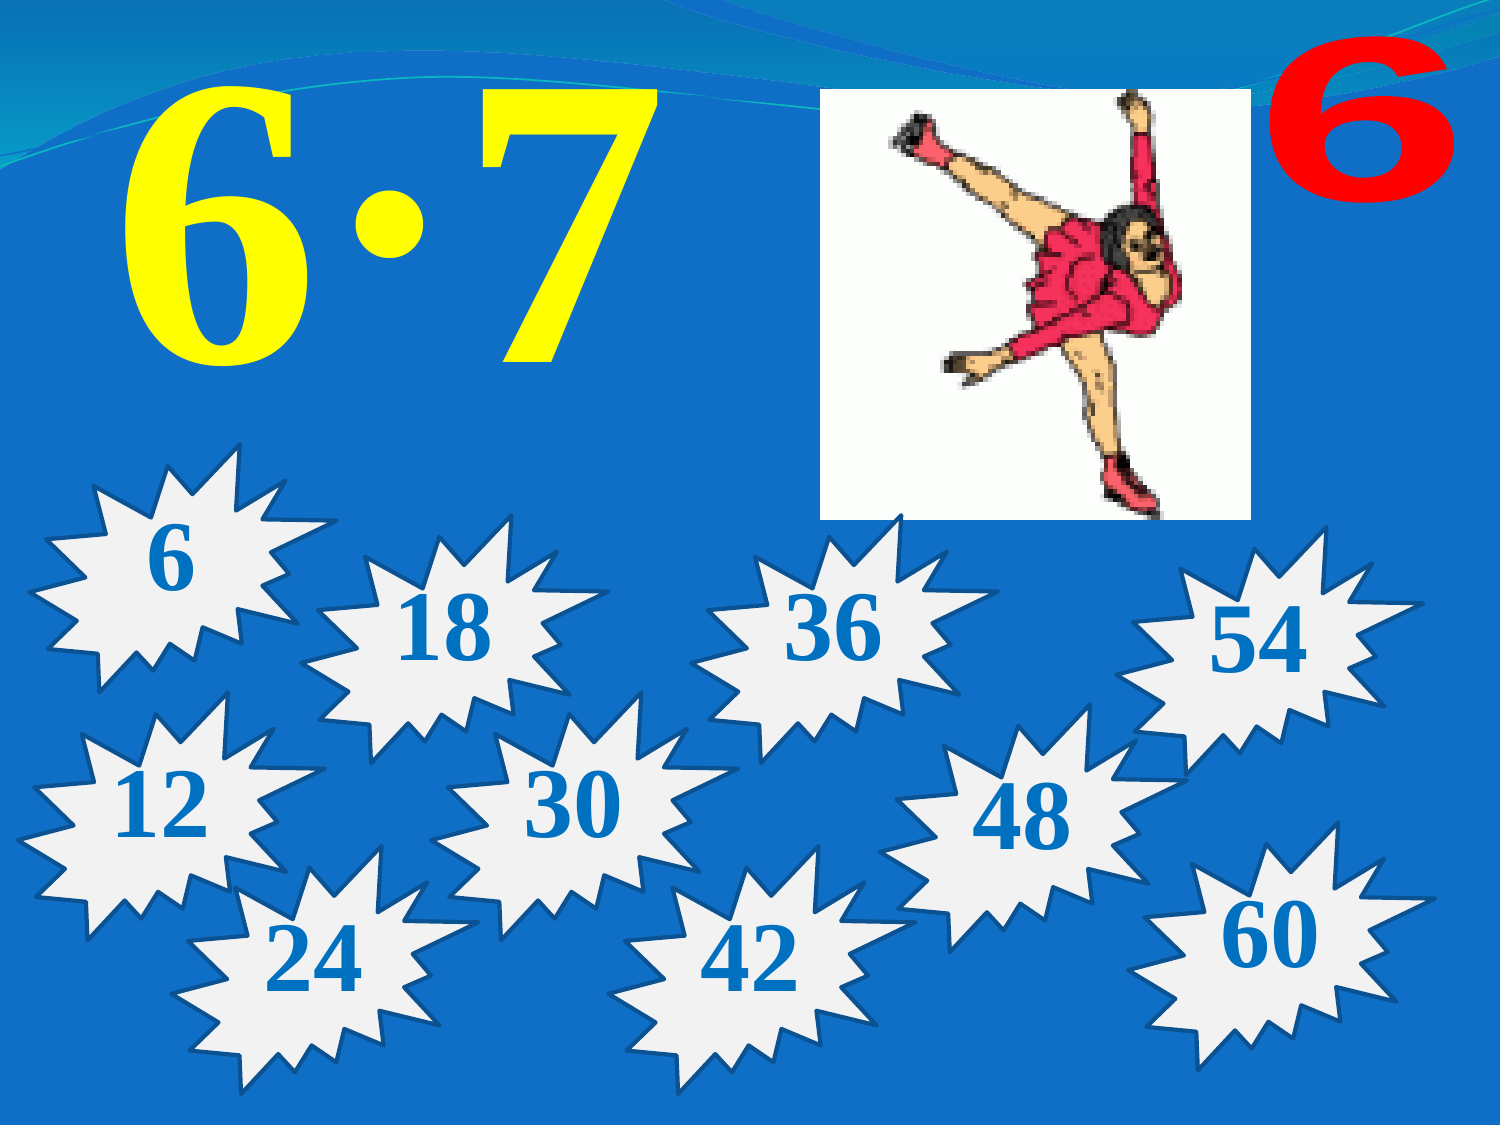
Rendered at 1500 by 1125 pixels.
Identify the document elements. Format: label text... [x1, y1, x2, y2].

text_box 48 [877, 702, 1190, 955]
text_box 18 [299, 513, 611, 766]
text_box 30 [428, 690, 741, 943]
picture [1272, 43, 1446, 104]
text_box 36 [688, 530, 1001, 766]
text_box 54 [1114, 525, 1426, 778]
text_box 24 [169, 844, 481, 1096]
text_box 42 [606, 844, 918, 1096]
text_box 6 [27, 442, 339, 695]
text_box 60 [1125, 820, 1438, 1073]
text_box 6 [885, 525, 903, 529]
text_box 6·7 [88, 0, 691, 433]
text_box 12 [15, 690, 327, 943]
picture [820, 89, 1251, 520]
